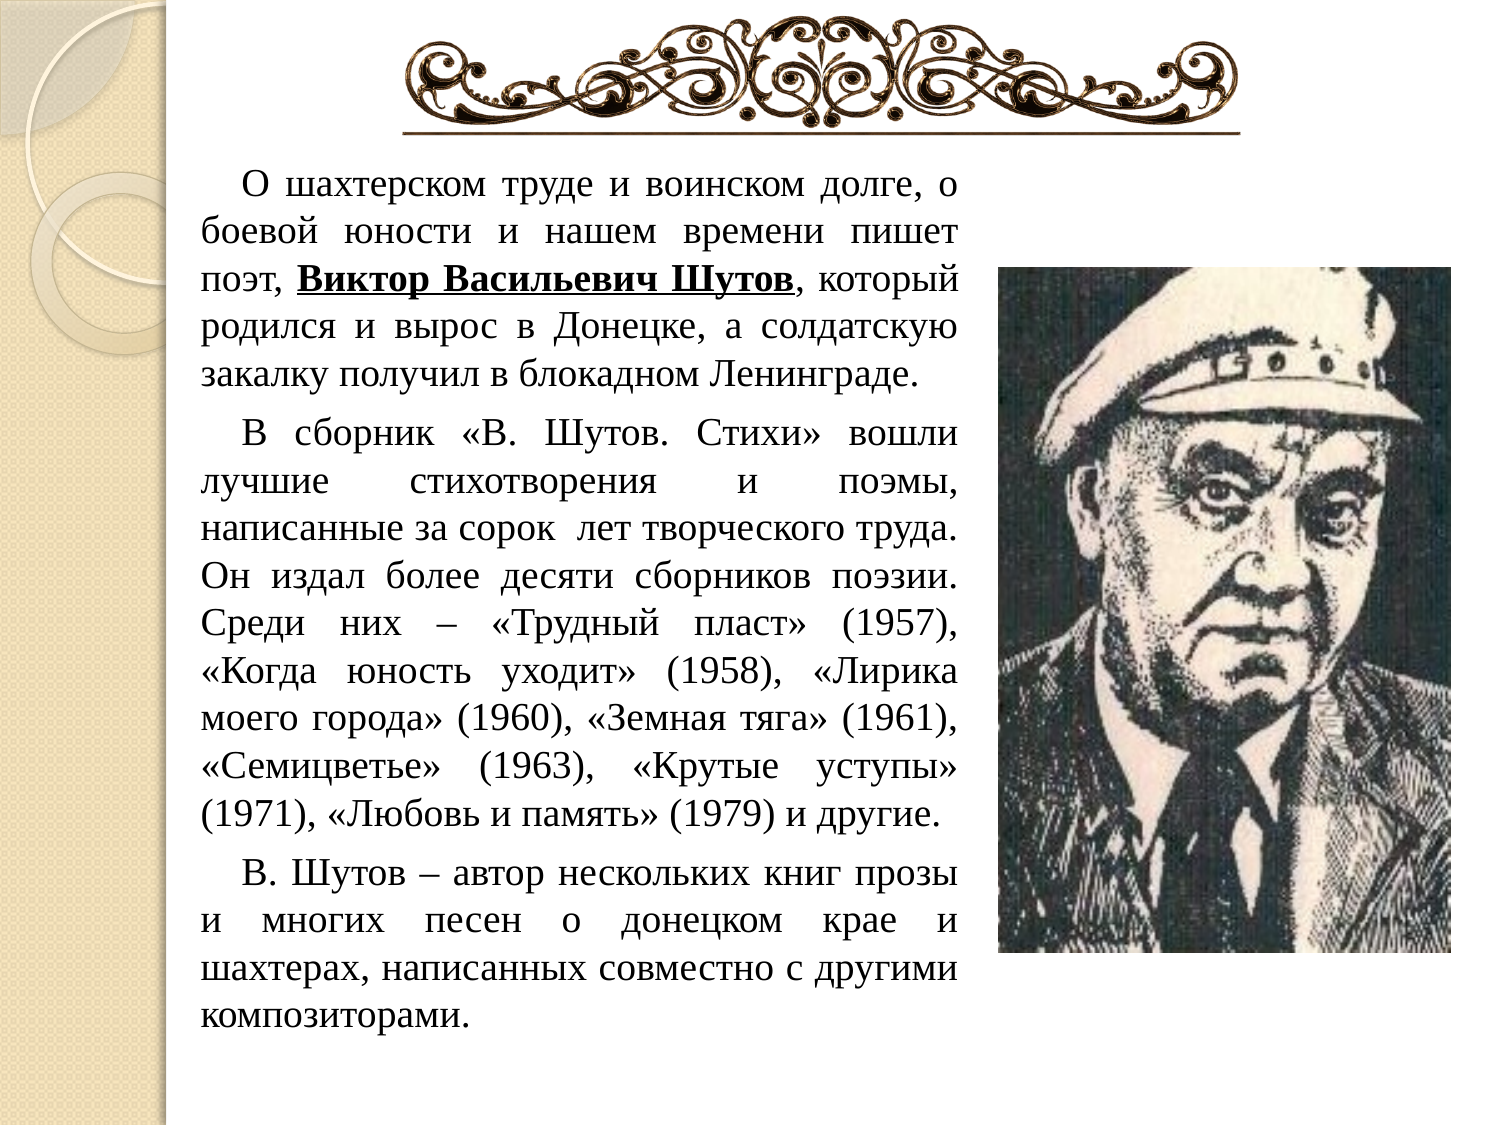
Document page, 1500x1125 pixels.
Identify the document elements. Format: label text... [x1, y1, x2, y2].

picture [997, 266, 1451, 953]
picture [359, 0, 1318, 164]
list О шахтерском труде и воинском долге, о боевой юности и нашем времени пишет поэт, Виктор Васильевич Шутов, который родился и вырос в Донецке, а солдатскую закалку получил в блокадном Ленинграде. В сборник «В. Шутов. Стихи» вошли лучшие стихотворения и поэмы, написанные за сорок лет творческого труда. Он издал более десяти сборников поэзии. Среди них – «Трудный пласт» (1957), «Когда юность уходит» (1958), «Лирика моего города» (1960), «Земная тяга» (1961), «Семицветье» (1963), «Крутые уступы» (1971), «Любовь и память» (1979) и другие. В. Шутов – автор нескольких книг прозы и многих песен о донецком крае и шахтерах, написанных совместно с другими композиторами. [171, 149, 975, 1106]
